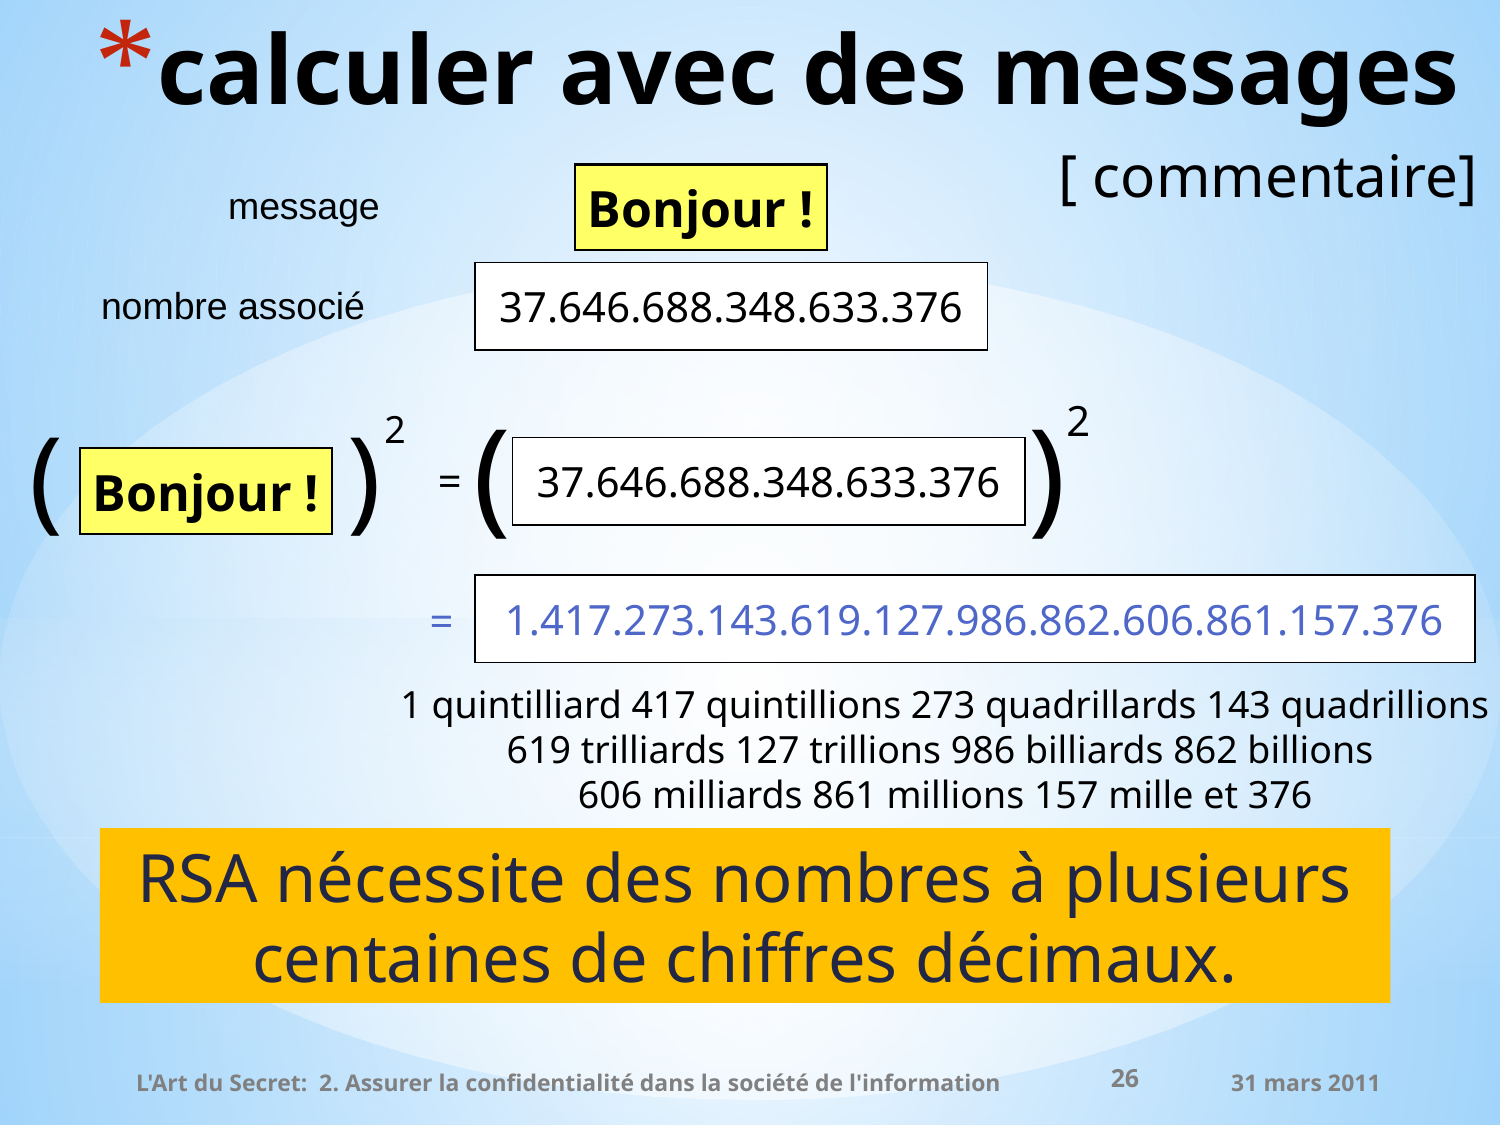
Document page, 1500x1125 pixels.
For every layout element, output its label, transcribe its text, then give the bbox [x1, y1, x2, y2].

title calculer avec des messages [0, 0, 1475, 189]
text_box nombre associé [86, 274, 380, 335]
text_box message [213, 174, 395, 235]
text_box RSA nécessite des nombres à plusieurs centaines de chiffres décimaux. [99, 828, 1391, 1003]
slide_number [1187, 1052, 1425, 1113]
slide_number 26 [1062, 1050, 1188, 1110]
footer L'Art du Secret: 2. Assurer la confidentialité dans la société de l'information [75, 1052, 1063, 1113]
text_box Bonjour ! [574, 164, 827, 250]
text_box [415, 574, 1476, 663]
text_box 1 quintilliard 417 quintillions 273 quadrillards 143 quadrillions 619 trilliards 127 trillions 986 billiards 862 billions 606 milliards 861 millions 157 mille et 376 [385, 673, 1500, 824]
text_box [10, 398, 417, 551]
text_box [423, 387, 1105, 555]
text_box [ commentaire] [1043, 132, 1493, 217]
text_box 37.646.688.348.633.376 [474, 262, 988, 350]
